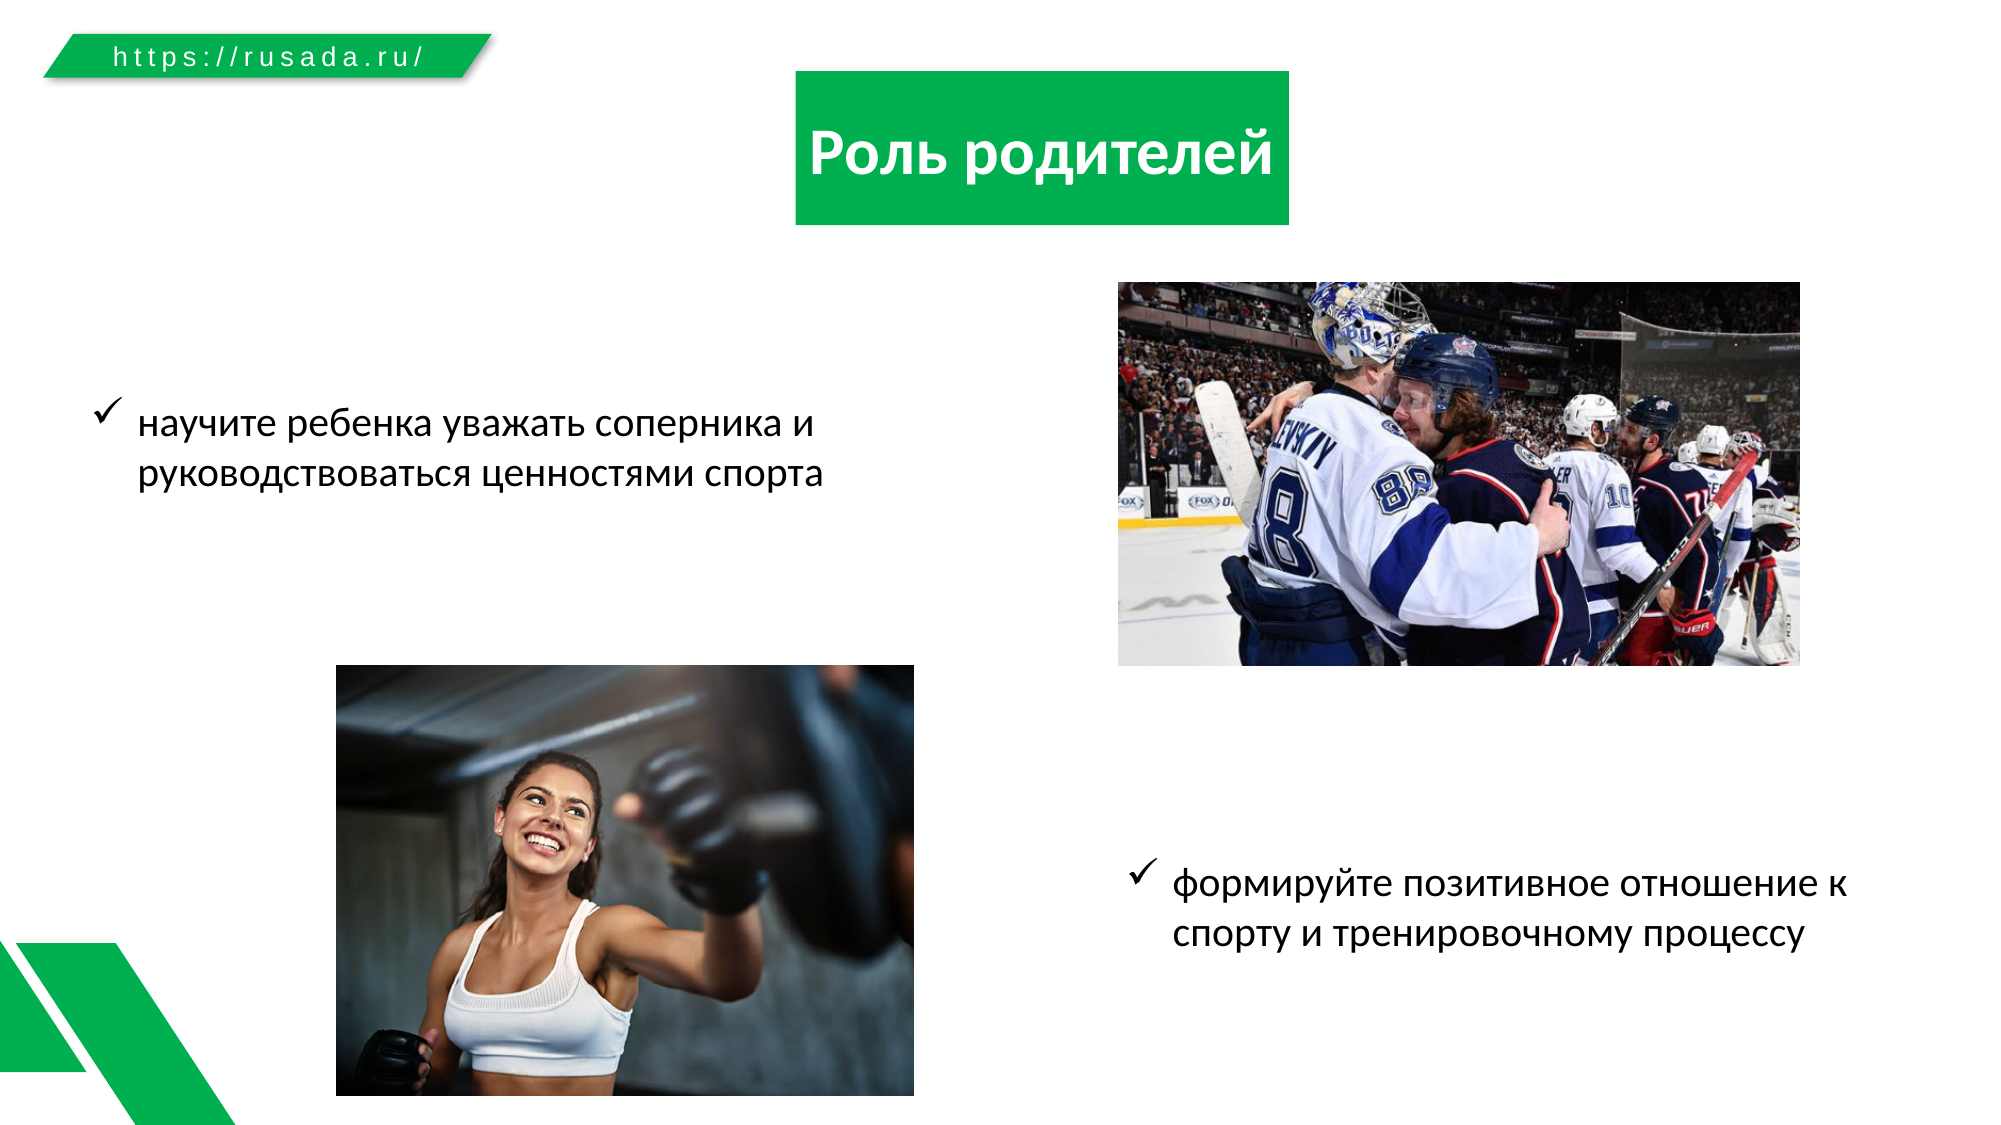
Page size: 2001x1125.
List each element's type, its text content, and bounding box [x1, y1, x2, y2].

text_box [795, 196, 1289, 226]
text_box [0, 889, 236, 1125]
picture [335, 665, 914, 1096]
text_box [795, 71, 1289, 100]
text_box научите ребенка уважать соперника и руководствоваться ценностями спорта [83, 387, 901, 503]
text_box формируйте позитивное отношение к спорту и тренировочному процессу [1118, 847, 1911, 963]
picture [1118, 282, 1800, 666]
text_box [42, 33, 493, 78]
text_box Роль родителей [503, 100, 1582, 196]
